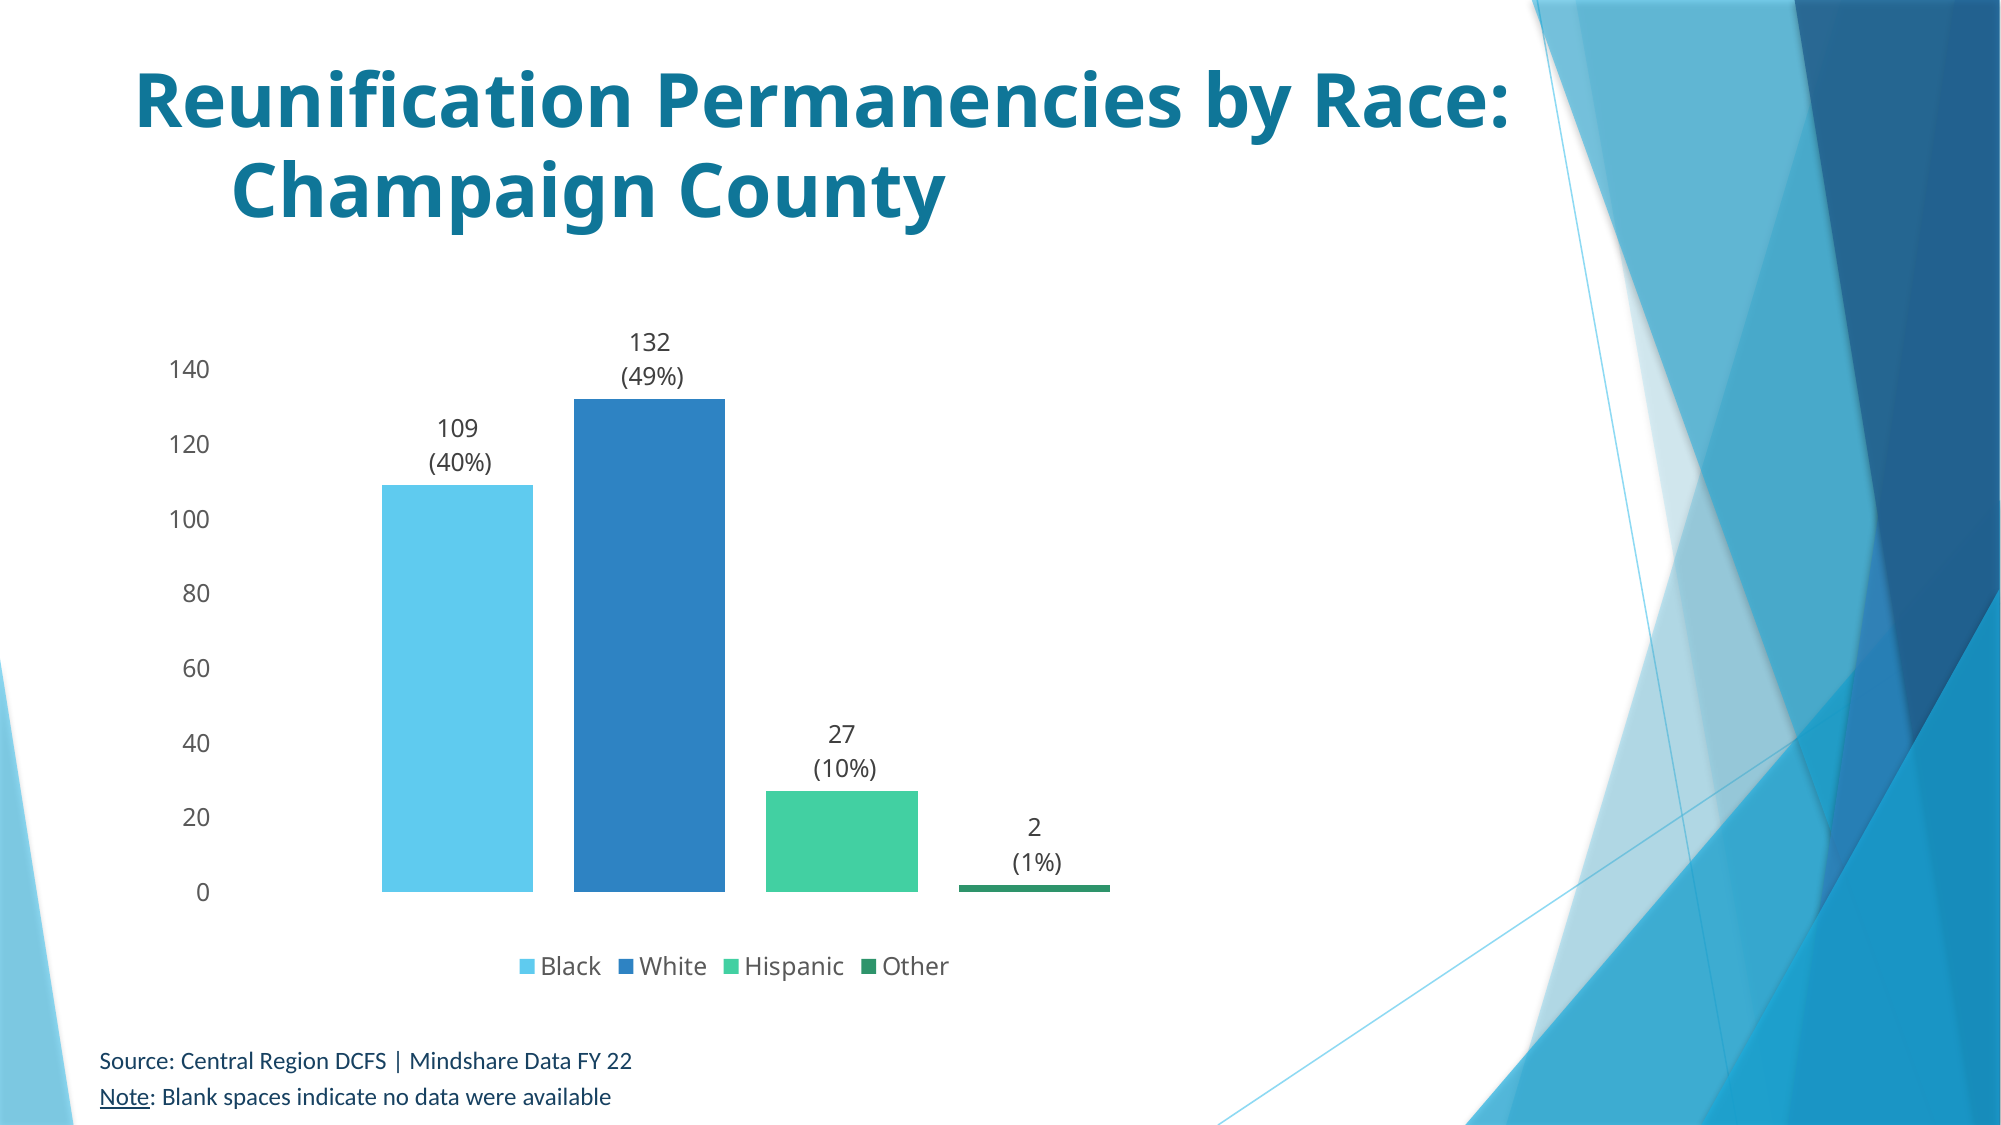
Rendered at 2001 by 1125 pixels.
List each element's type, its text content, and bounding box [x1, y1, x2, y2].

text_box Source: Central Region DCFS | Mindshare Data FY 22 Note: Blank spaces indicate no data were available [84, 1037, 752, 1119]
chart [167, 251, 1291, 991]
title Reunification Permanencies by Race: Champaign County [118, 47, 1529, 238]
